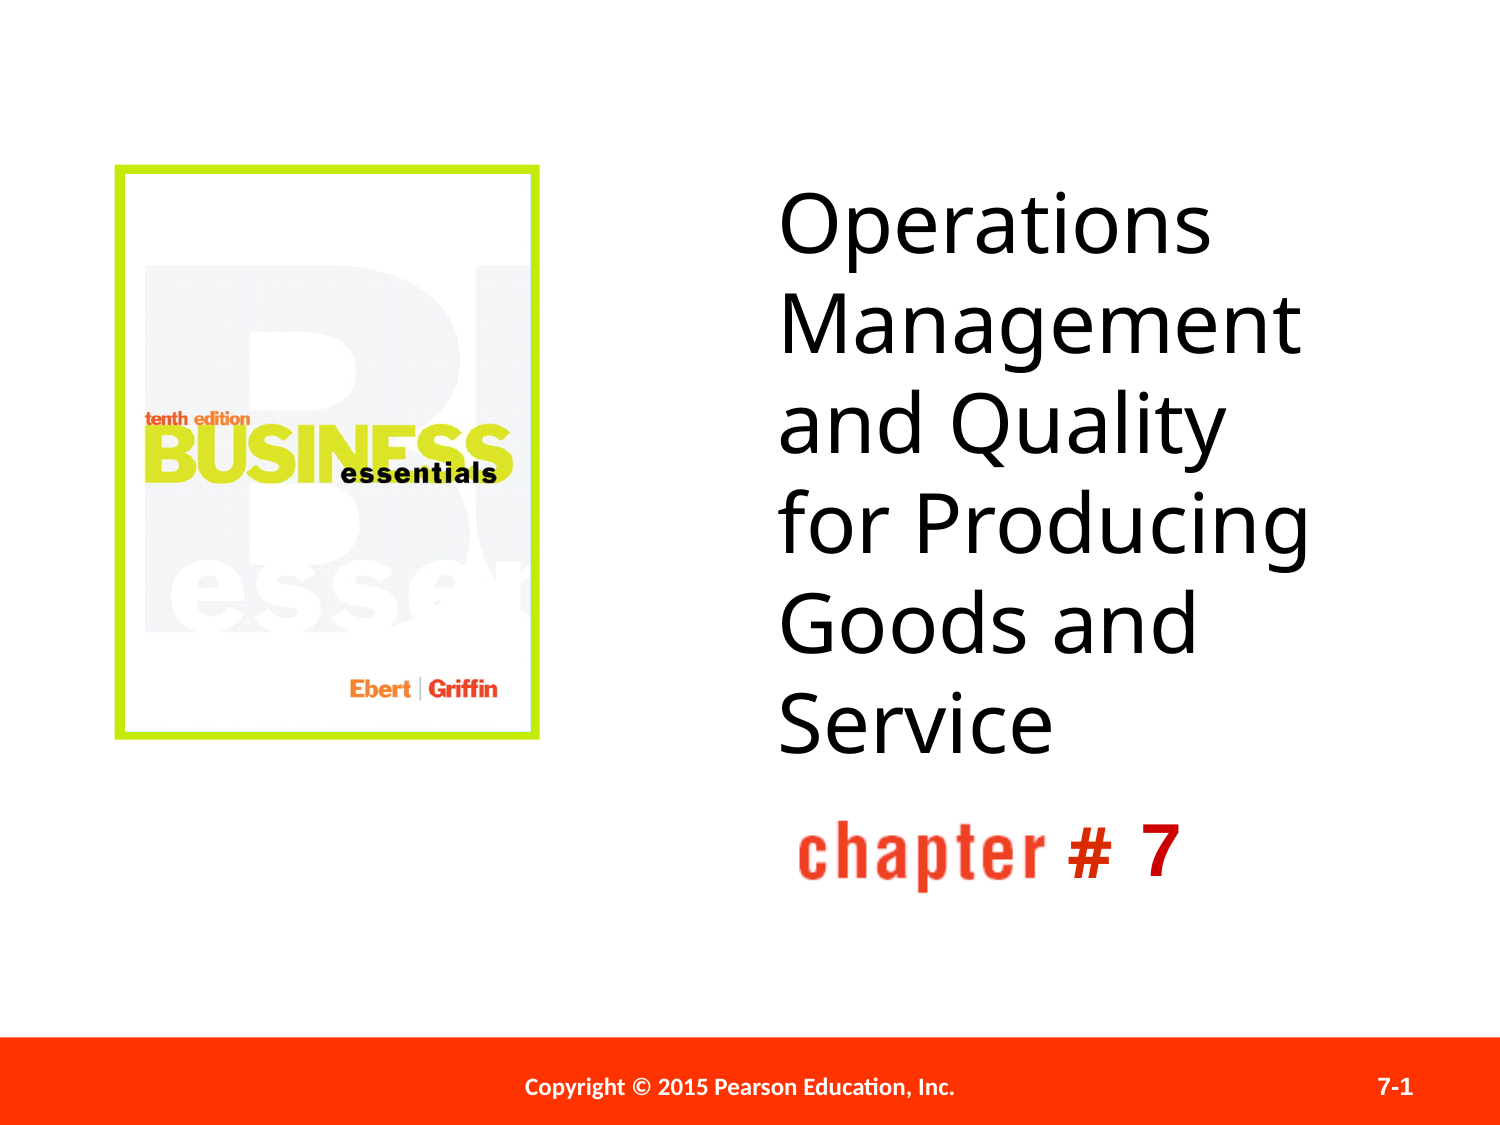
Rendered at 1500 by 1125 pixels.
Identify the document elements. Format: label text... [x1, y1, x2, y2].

text_box 7 [1125, 793, 1197, 899]
title Operations Management and Quality for Producing Goods and Service [762, 249, 1388, 692]
picture [125, 174, 531, 732]
